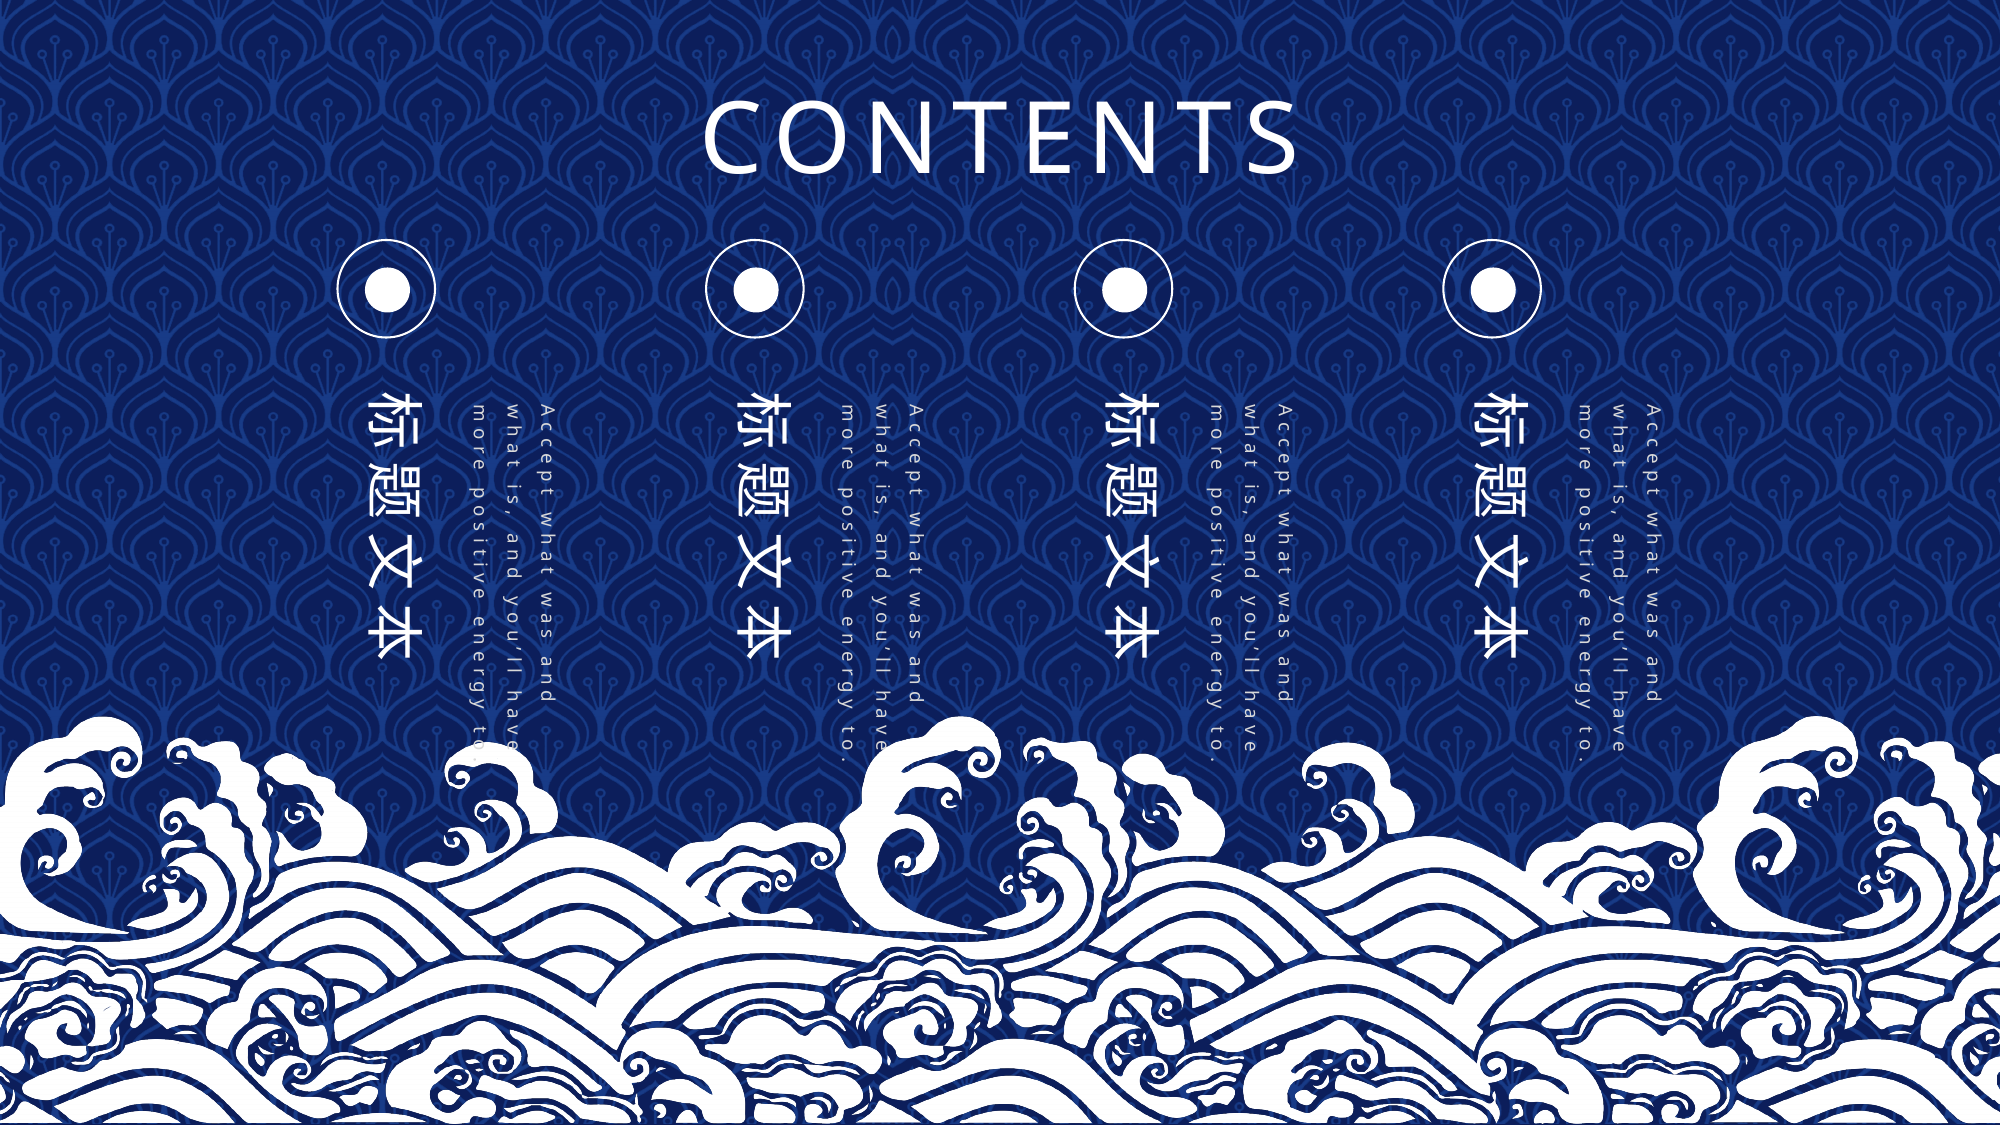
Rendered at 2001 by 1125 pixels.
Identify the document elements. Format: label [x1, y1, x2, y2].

picture [0, 0, 2000, 1125]
text_box [1443, 239, 1541, 338]
text_box [337, 239, 435, 338]
text_box [1074, 239, 1173, 338]
text_box [706, 239, 804, 338]
